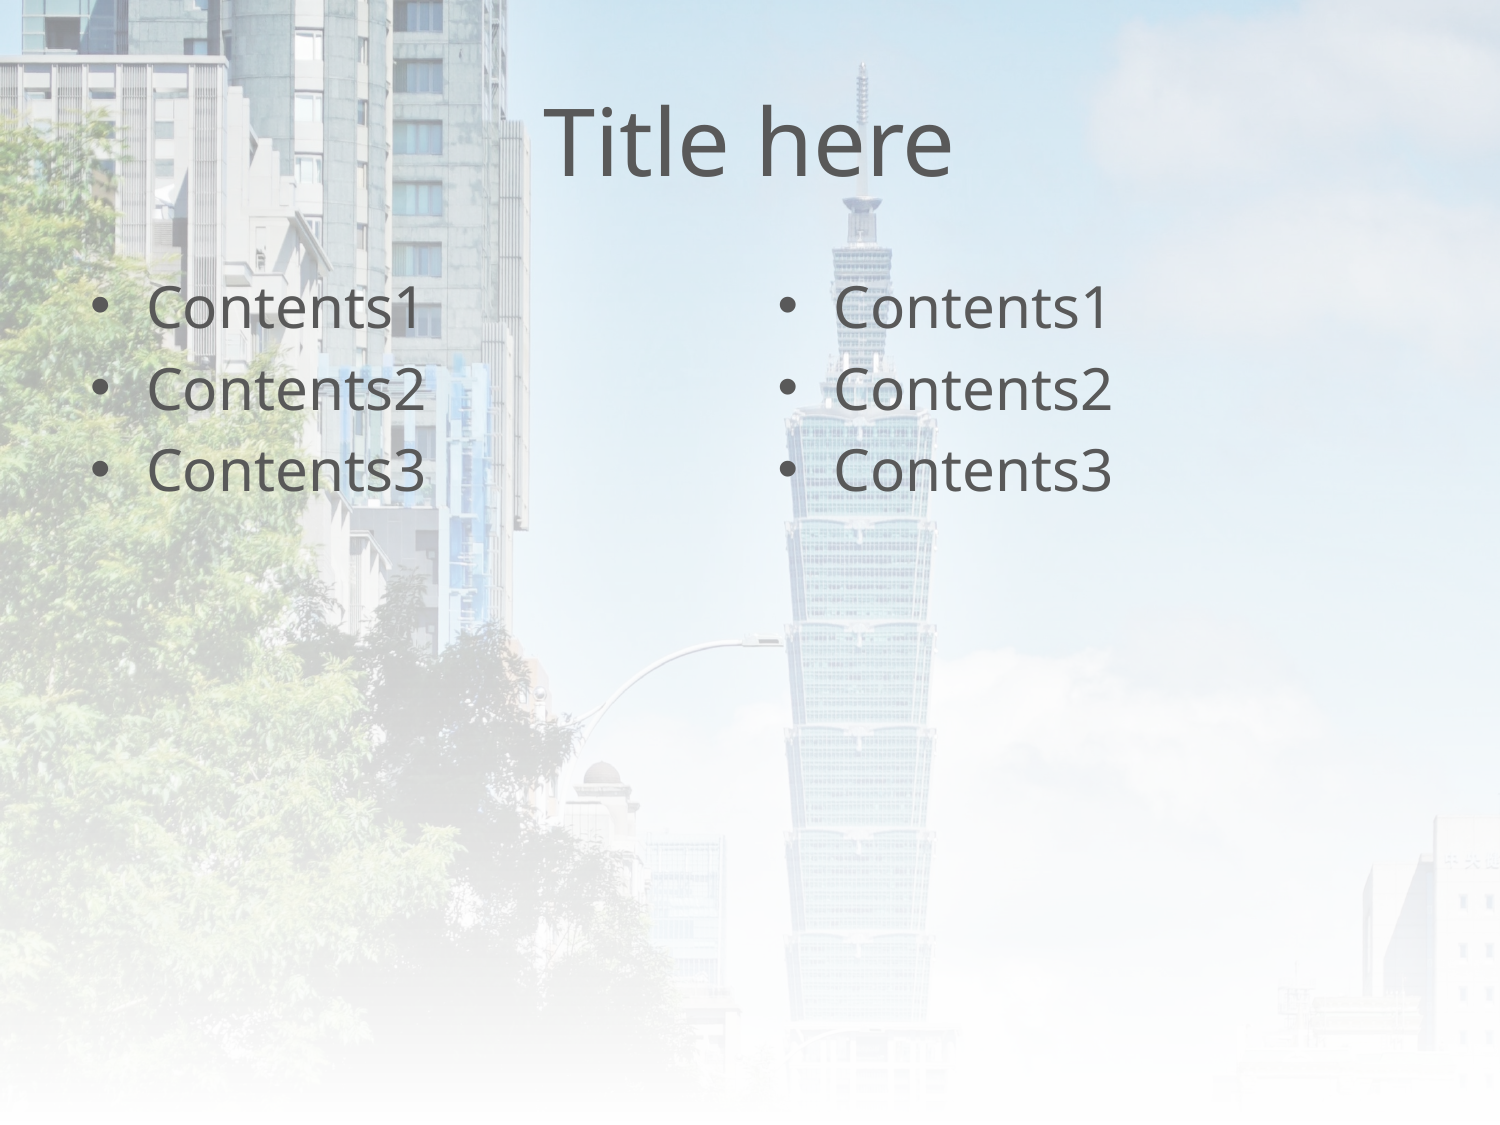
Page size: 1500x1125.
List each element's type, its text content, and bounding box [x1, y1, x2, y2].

list Contents1 Contents2 Contents3 [75, 262, 738, 1005]
title Title here [75, 45, 1425, 233]
list Contents1 Contents2 Contents3 [762, 262, 1425, 1005]
text_box [0, 0, 1500, 1125]
